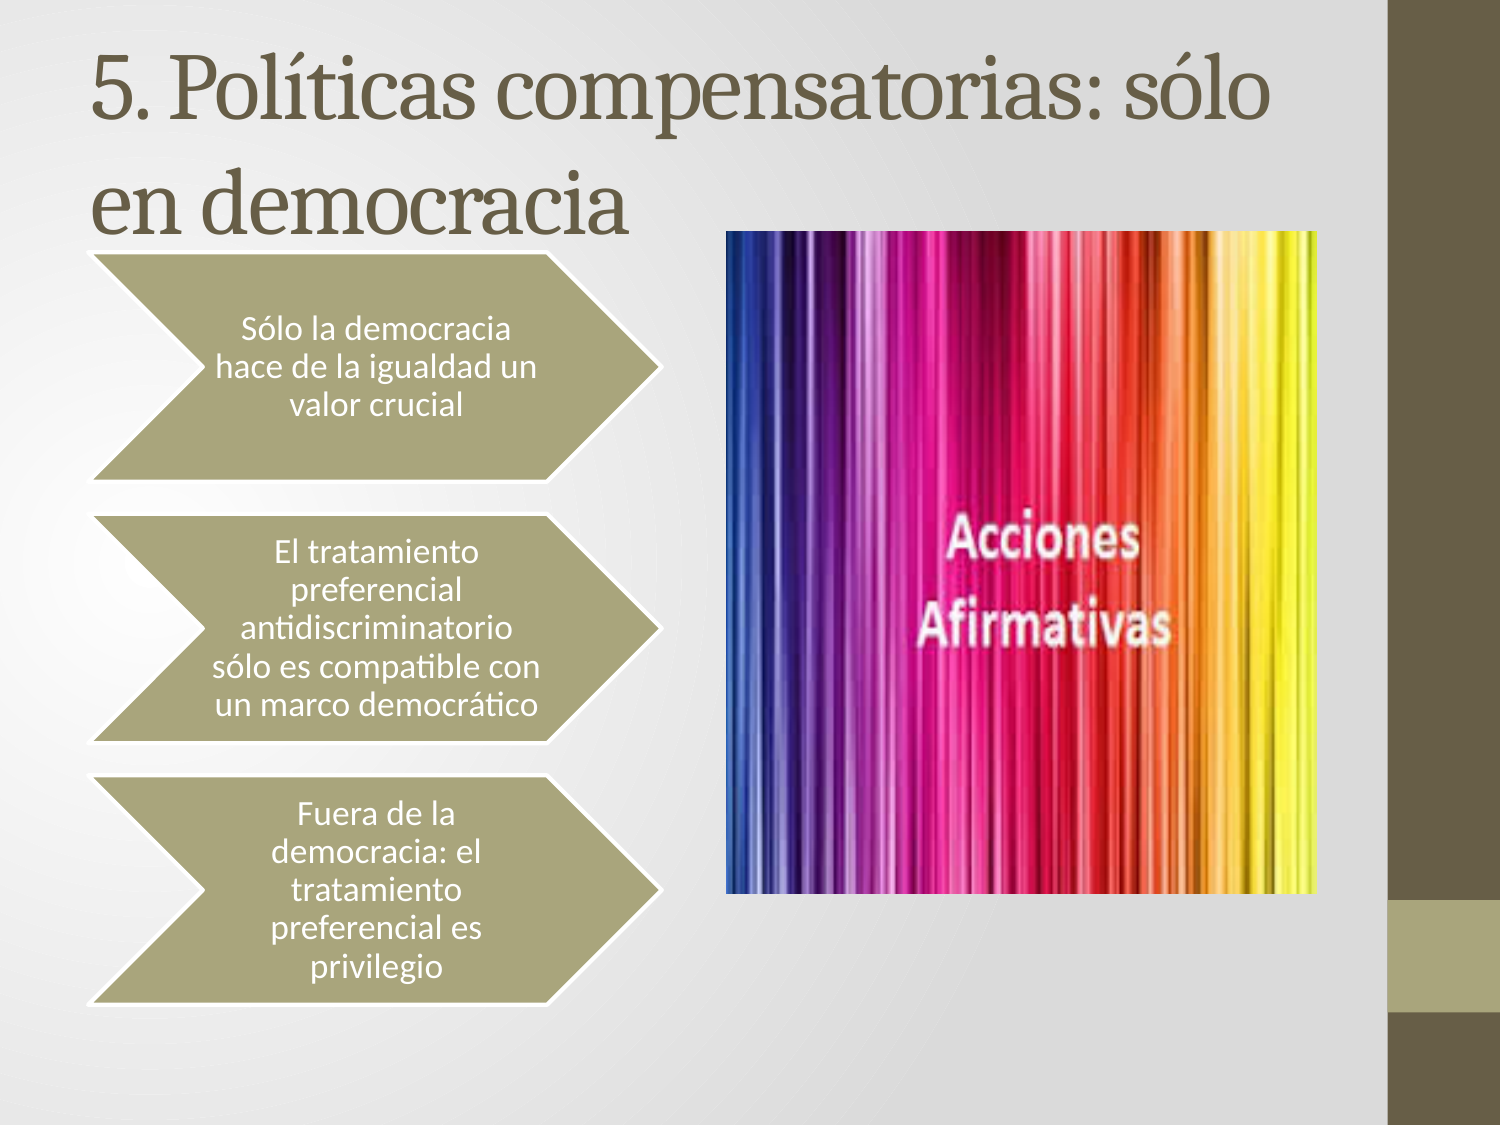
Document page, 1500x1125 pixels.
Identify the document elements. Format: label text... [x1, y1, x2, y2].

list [74, 251, 676, 1006]
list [725, 231, 1318, 894]
title 5. Políticas compensatorias: sólo en democracia [75, 45, 1325, 233]
